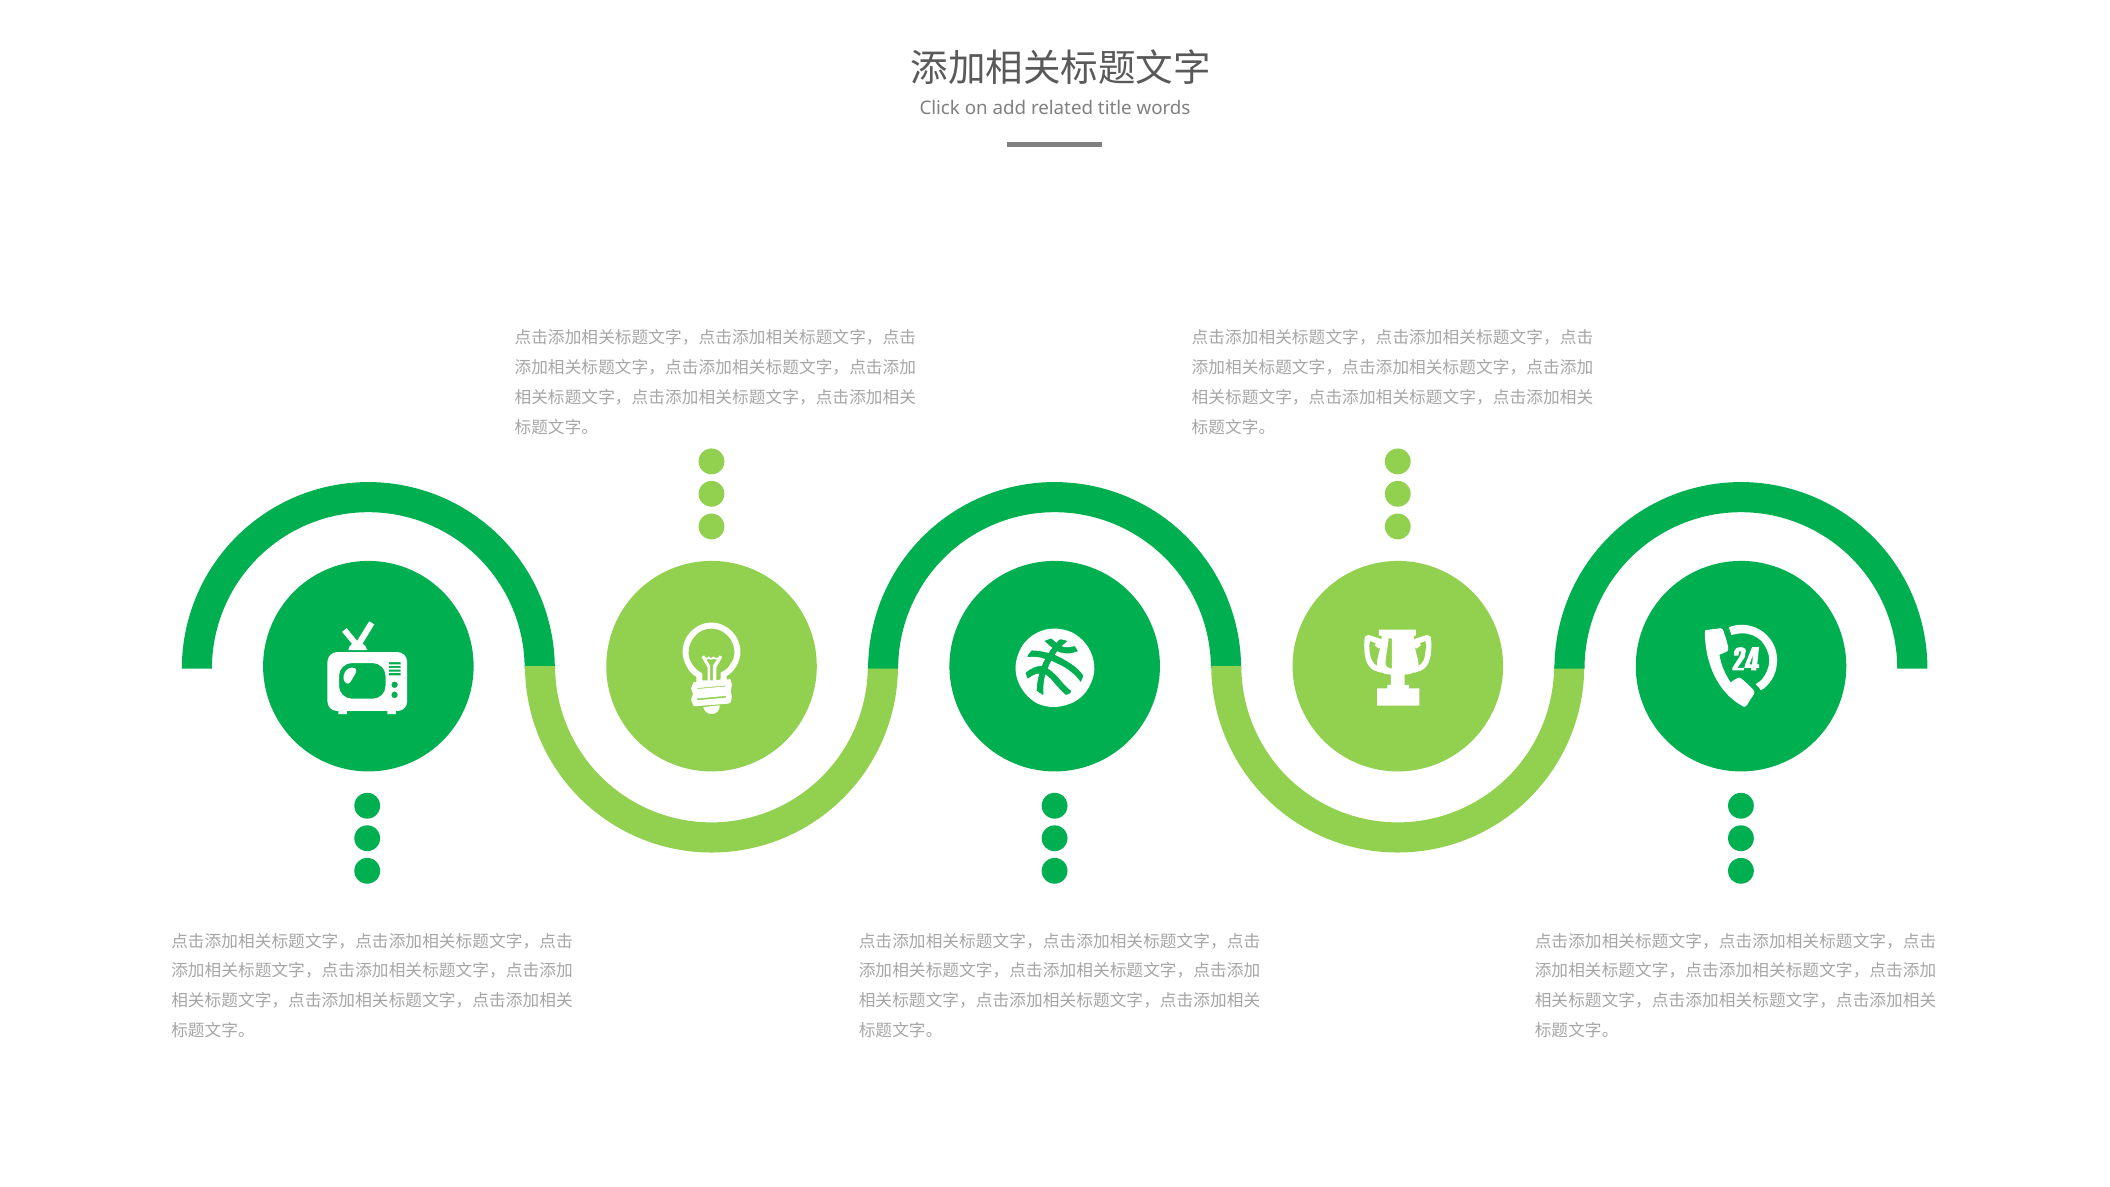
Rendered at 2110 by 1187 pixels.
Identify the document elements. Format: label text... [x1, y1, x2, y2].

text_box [606, 560, 817, 772]
text_box 点击添加相关标题文字，点击添加相关标题文字，点击添加相关标题文字，点击添加相关标题文字，点击添加相关标题文字，点击添加相关标题文字，点击添加相关标题文字。 [499, 309, 942, 445]
text_box 点击添加相关标题文字，点击添加相关标题文字，点击添加相关标题文字，点击添加相关标题文字，点击添加相关标题文字，点击添加相关标题文字，点击添加相关标题文字。 [156, 912, 599, 1048]
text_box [1635, 560, 1847, 772]
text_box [949, 560, 1160, 772]
text_box 添加相关标题文字 [877, 37, 1245, 95]
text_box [1384, 448, 1411, 540]
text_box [698, 448, 725, 540]
text_box 点击添加相关标题文字，点击添加相关标题文字，点击添加相关标题文字，点击添加相关标题文字，点击添加相关标题文字，点击添加相关标题文字，点击添加相关标题文字。 [844, 912, 1286, 1048]
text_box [263, 560, 474, 772]
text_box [181, 479, 1928, 856]
text_box Click on add related title words [877, 89, 1232, 124]
text_box 点击添加相关标题文字，点击添加相关标题文字，点击添加相关标题文字，点击添加相关标题文字，点击添加相关标题文字，点击添加相关标题文字，点击添加相关标题文字。 [1176, 309, 1619, 445]
text_box 点击添加相关标题文字，点击添加相关标题文字，点击添加相关标题文字，点击添加相关标题文字，点击添加相关标题文字，点击添加相关标题文字，点击添加相关标题文字。 [1520, 912, 1962, 1048]
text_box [1041, 792, 1068, 884]
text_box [354, 792, 381, 884]
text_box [1292, 560, 1504, 772]
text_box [1727, 792, 1754, 884]
